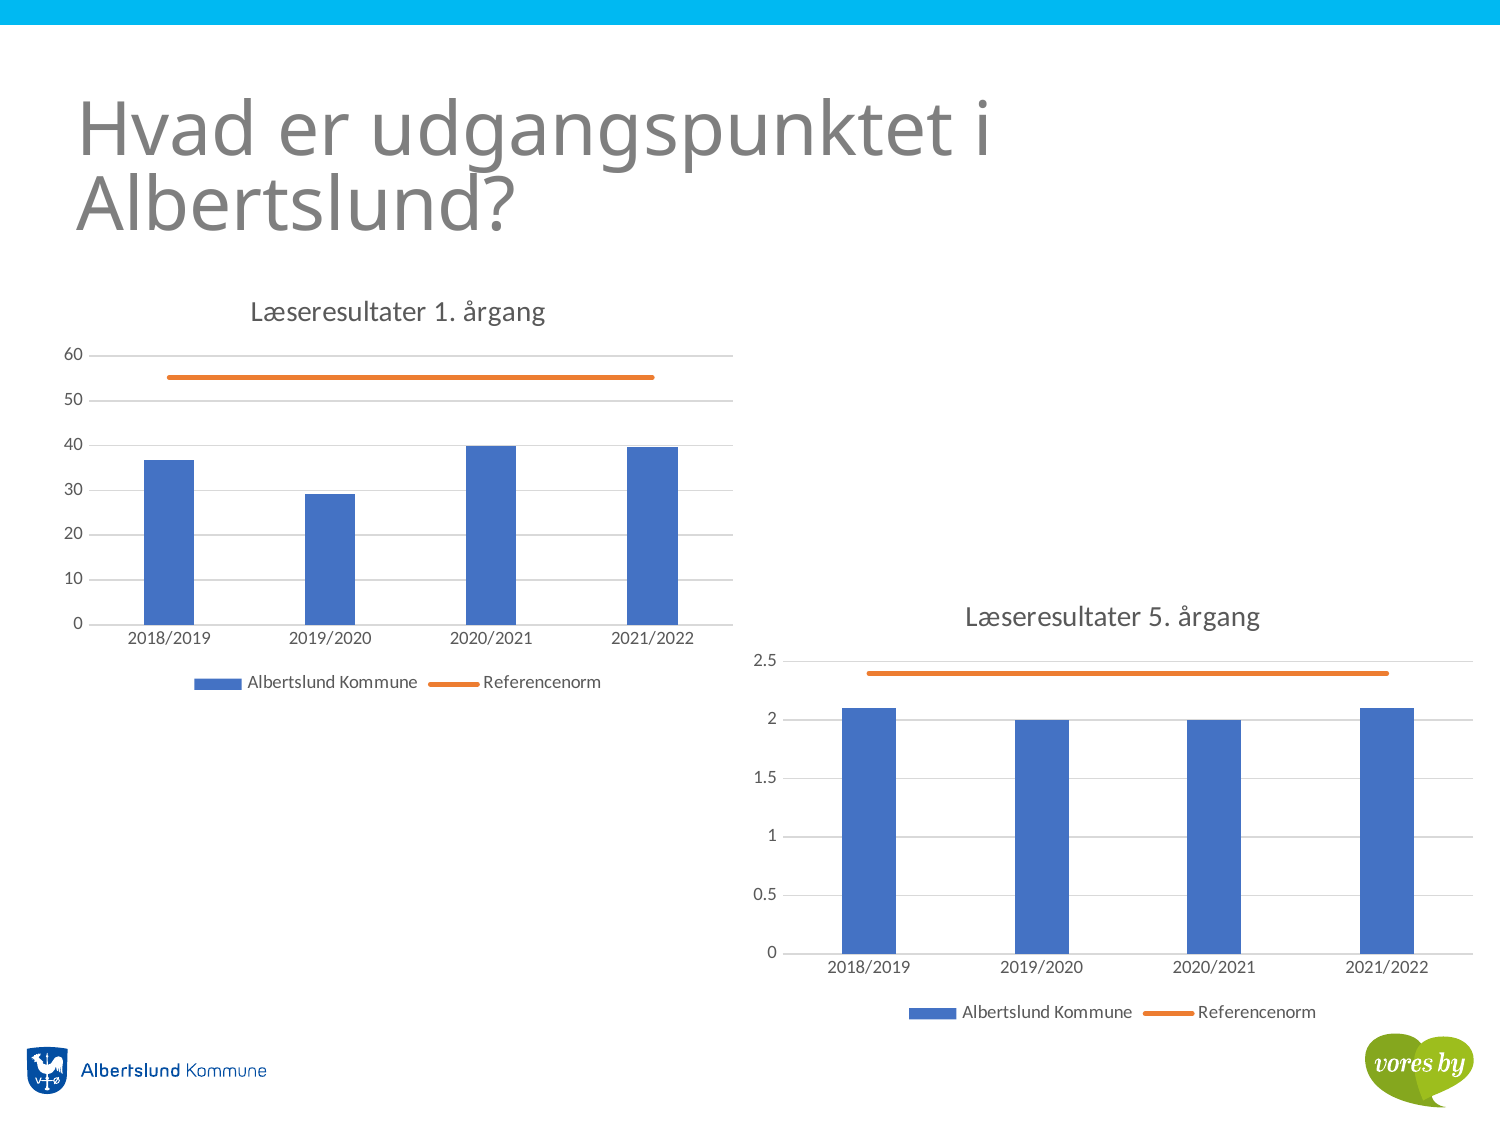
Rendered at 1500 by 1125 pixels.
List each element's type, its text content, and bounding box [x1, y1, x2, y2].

title Hvad er udgangspunktet i Albertslund? [76, 95, 1418, 279]
chart [49, 274, 1489, 1030]
